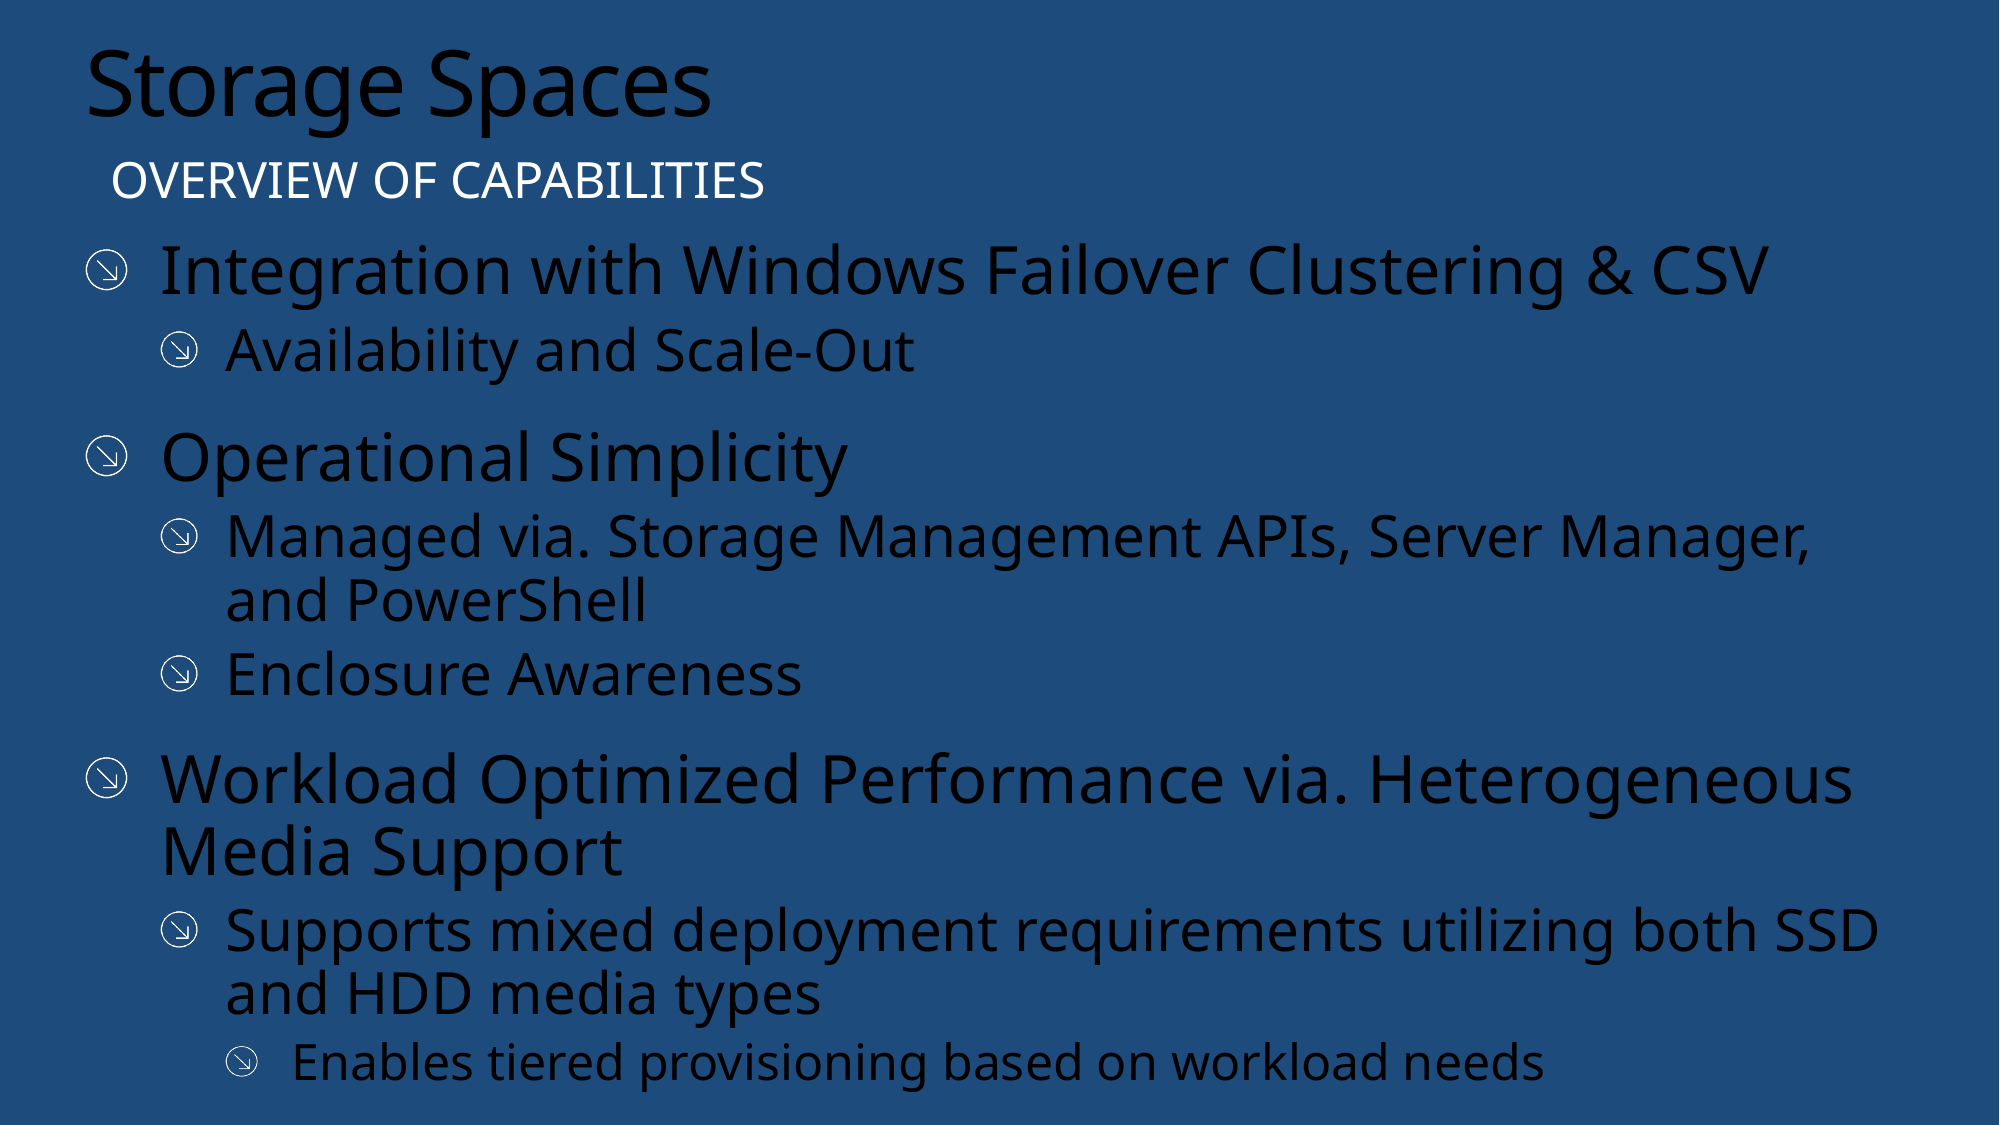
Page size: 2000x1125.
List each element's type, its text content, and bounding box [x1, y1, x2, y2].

title Storage Spaces [85, 37, 1914, 138]
picture [160, 517, 198, 554]
picture [85, 756, 128, 799]
picture [225, 1045, 258, 1077]
picture [85, 248, 128, 291]
text_box Overview of Capabilities [110, 155, 1913, 210]
picture [85, 434, 128, 477]
picture [160, 910, 198, 948]
picture [160, 330, 198, 368]
picture [160, 654, 198, 692]
list Integration with Windows Failover Clustering & CSV Availability and Scale-Out Operational Simplicity Managed via. Storage Management APIs, Server Manager, and PowerShell Enclosure Awareness Workload Optimized Performance via. Heterogeneous Media Support Supports mixed deployment requirements utilizing both SSD and HDD media types Enables tiered provisioning based on workload needs [85, 237, 1914, 1119]
